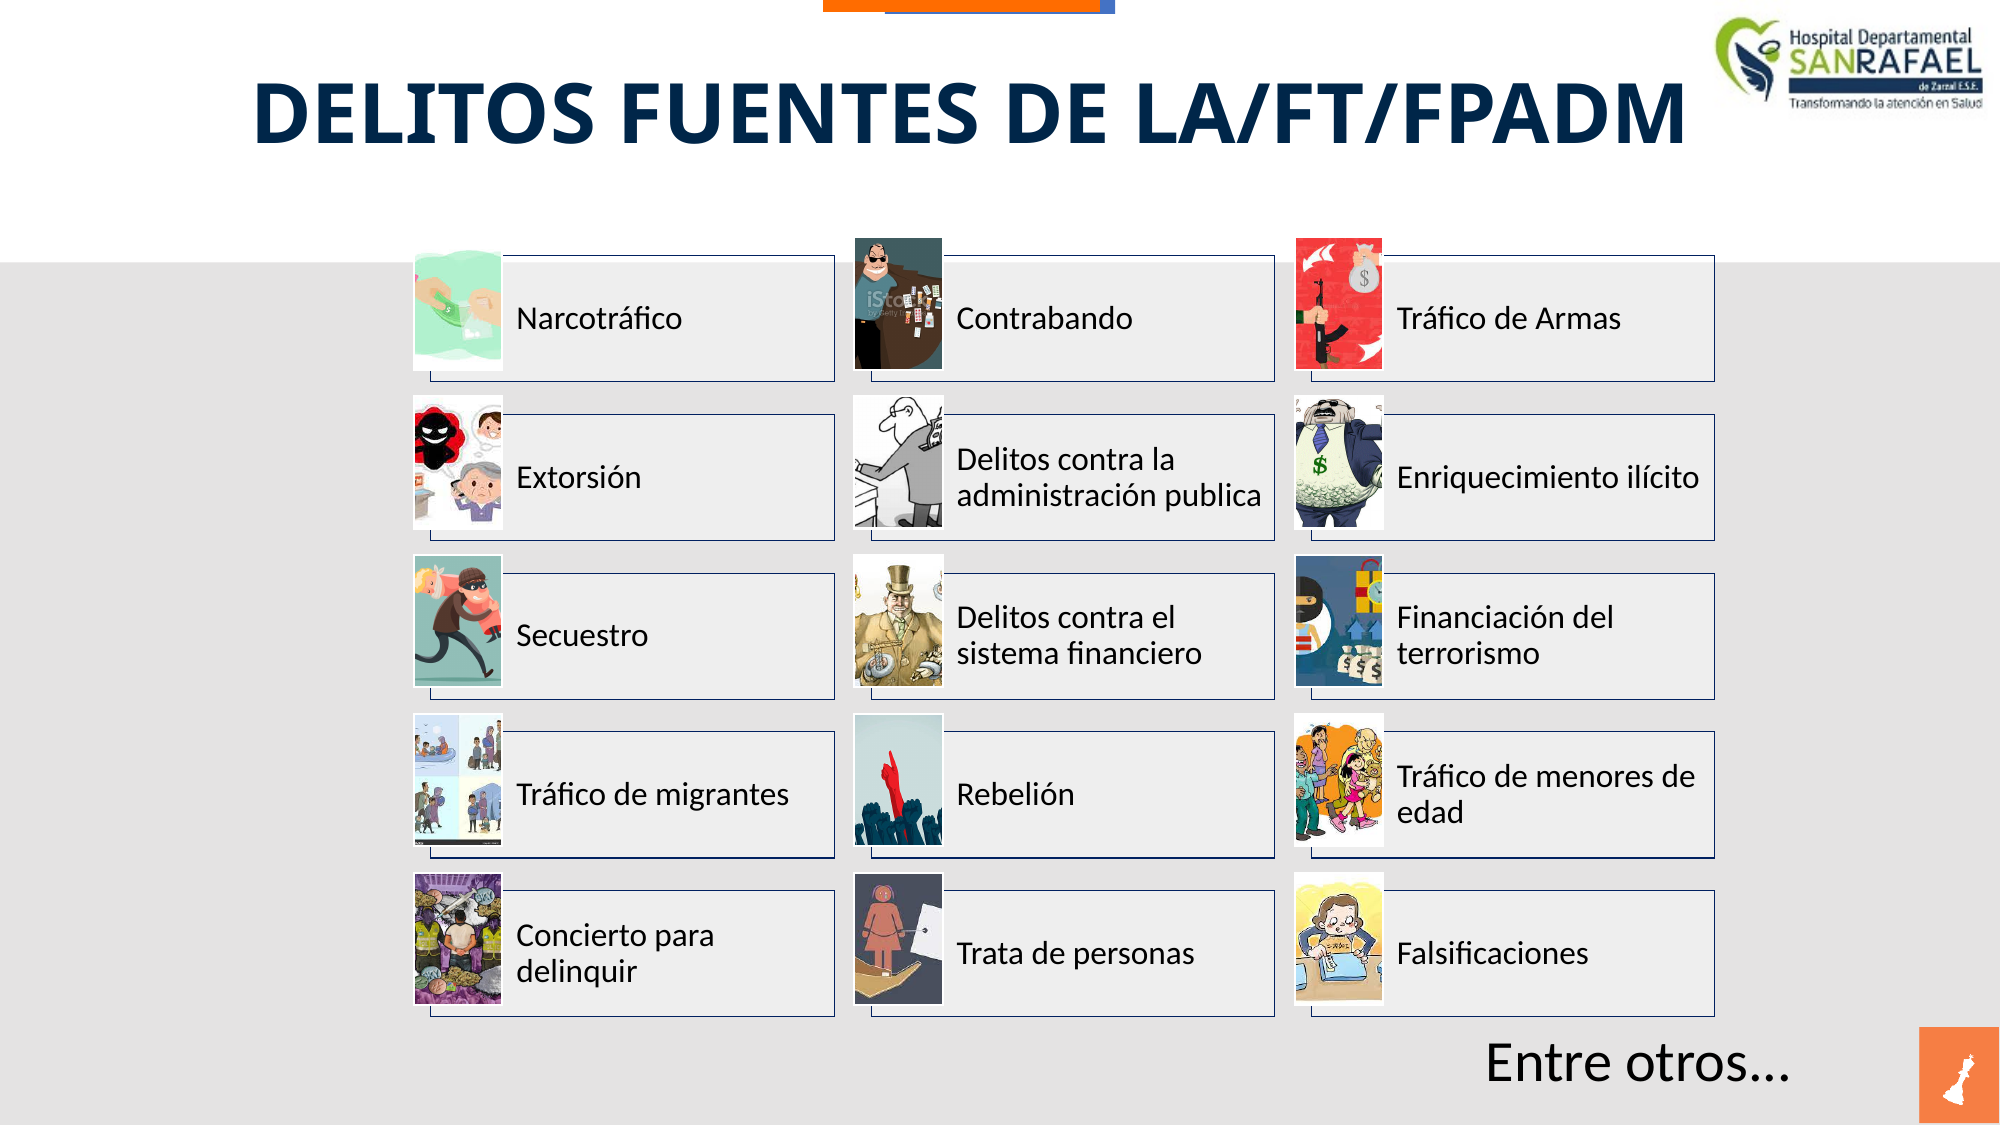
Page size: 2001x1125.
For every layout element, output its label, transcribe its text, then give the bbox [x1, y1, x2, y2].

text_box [208, 226, 1921, 1028]
picture [1690, 0, 2000, 129]
title DELITOS FUENTES DE LA/FT/FPADM [137, 43, 1805, 189]
text_box Entre otros... [1470, 1028, 1917, 1101]
picture [1917, 1027, 2000, 1125]
